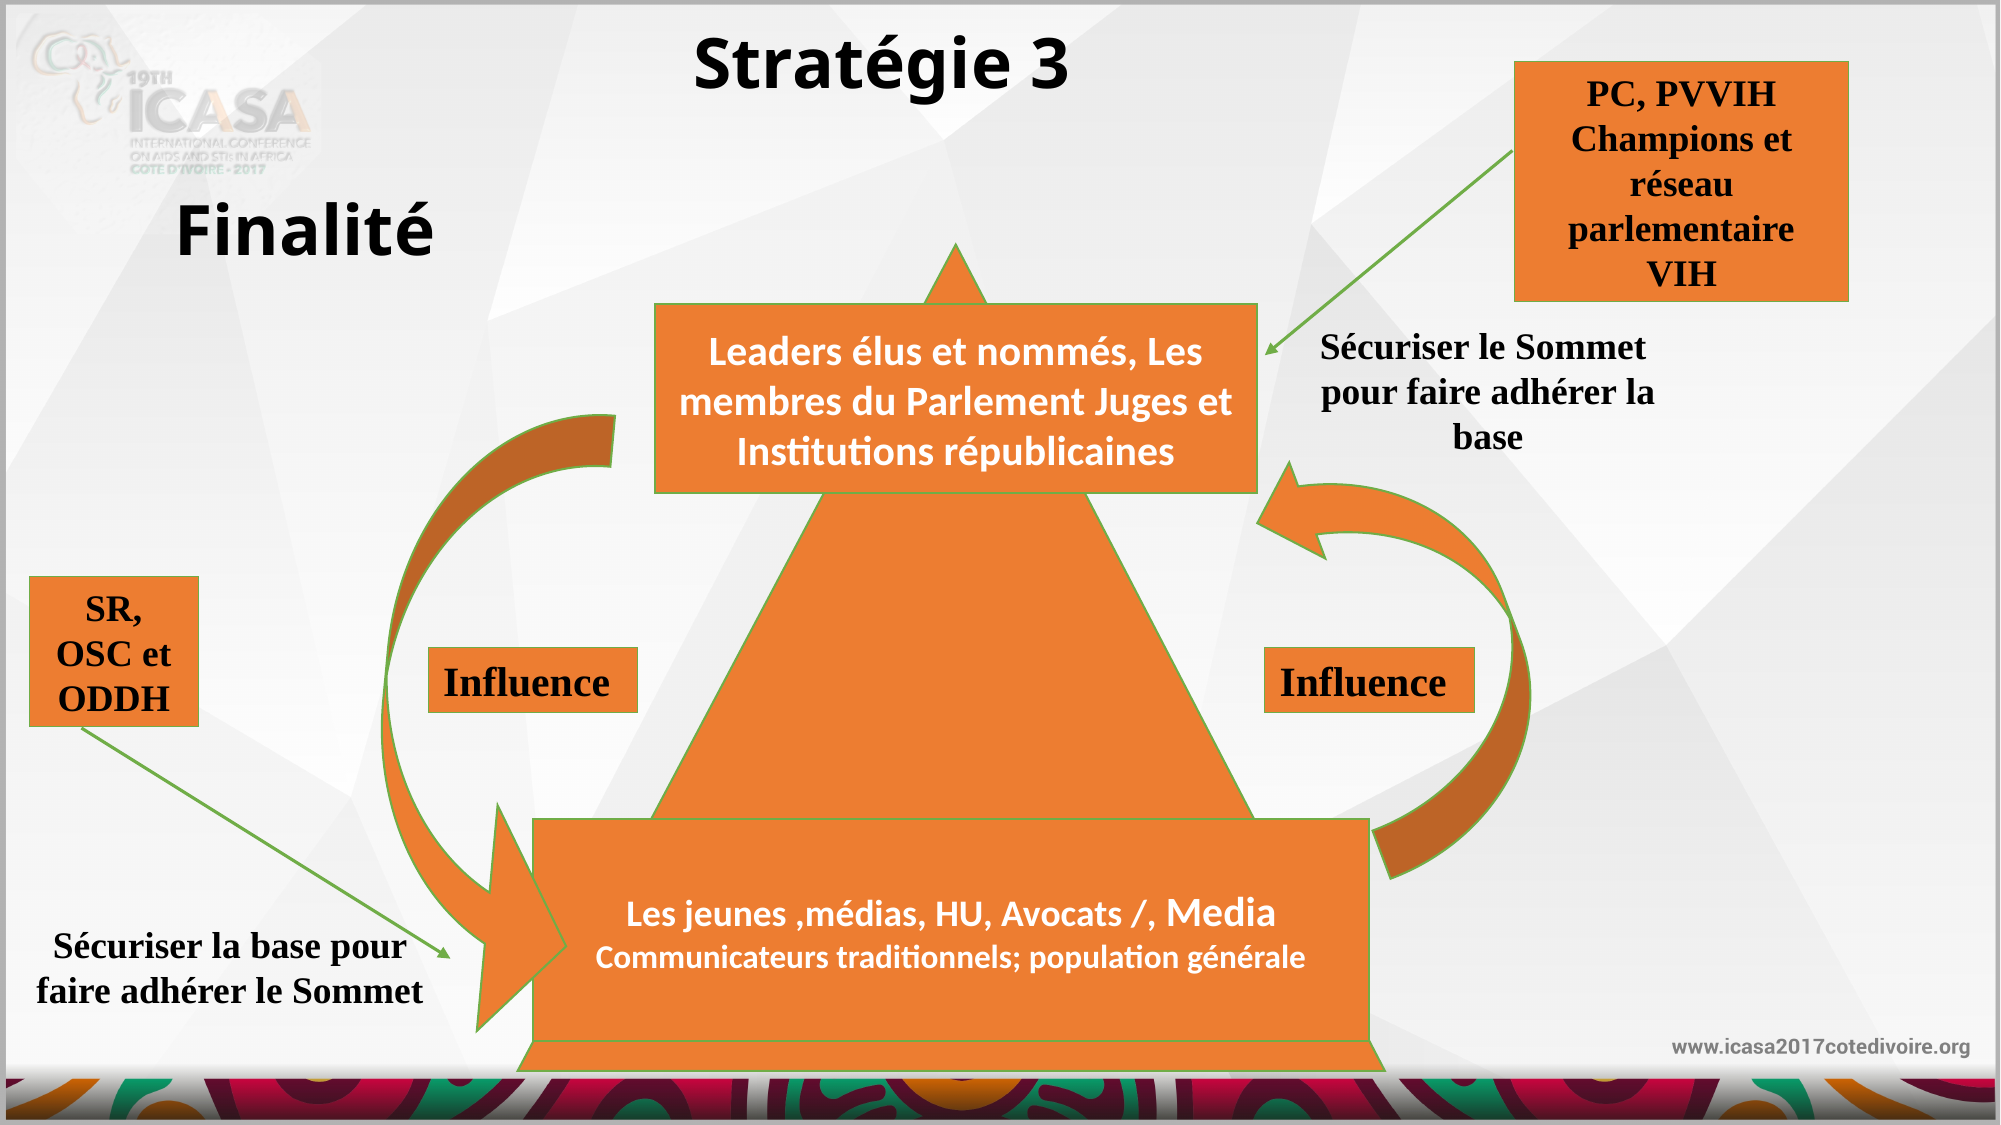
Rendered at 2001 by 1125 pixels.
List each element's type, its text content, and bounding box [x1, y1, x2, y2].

text_box Influence [1264, 647, 1475, 713]
text_box [380, 414, 617, 728]
picture [0, 0, 2001, 1125]
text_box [1264, 150, 1513, 356]
title Stratégie 3 [360, 20, 1423, 111]
text_box Finalité [4, 187, 606, 279]
text_box Sécuriser la base pour faire adhérer le Sommet [14, 913, 446, 1018]
text_box Les jeunes ,médias, HU, Avocats /, Media Communicateurs traditionnels; population générale [532, 818, 1370, 1042]
text_box [923, 242, 988, 303]
text_box [1255, 459, 1532, 881]
text_box [451, 801, 568, 1034]
text_box Sécuriser le Sommet pour faire adhérer la base [1272, 314, 1705, 465]
text_box Influence [428, 647, 638, 713]
text_box Leaders élus et nommés, Les membres du Parlement Juges et Institutions républicaines [654, 303, 1258, 494]
text_box SR, OSC et ODDH [29, 576, 199, 727]
text_box [515, 1040, 1387, 1072]
text_box PC, PVVIH Champions et réseau parlementaire VIH [1514, 61, 1849, 302]
text_box [650, 494, 1255, 818]
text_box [81, 728, 451, 959]
